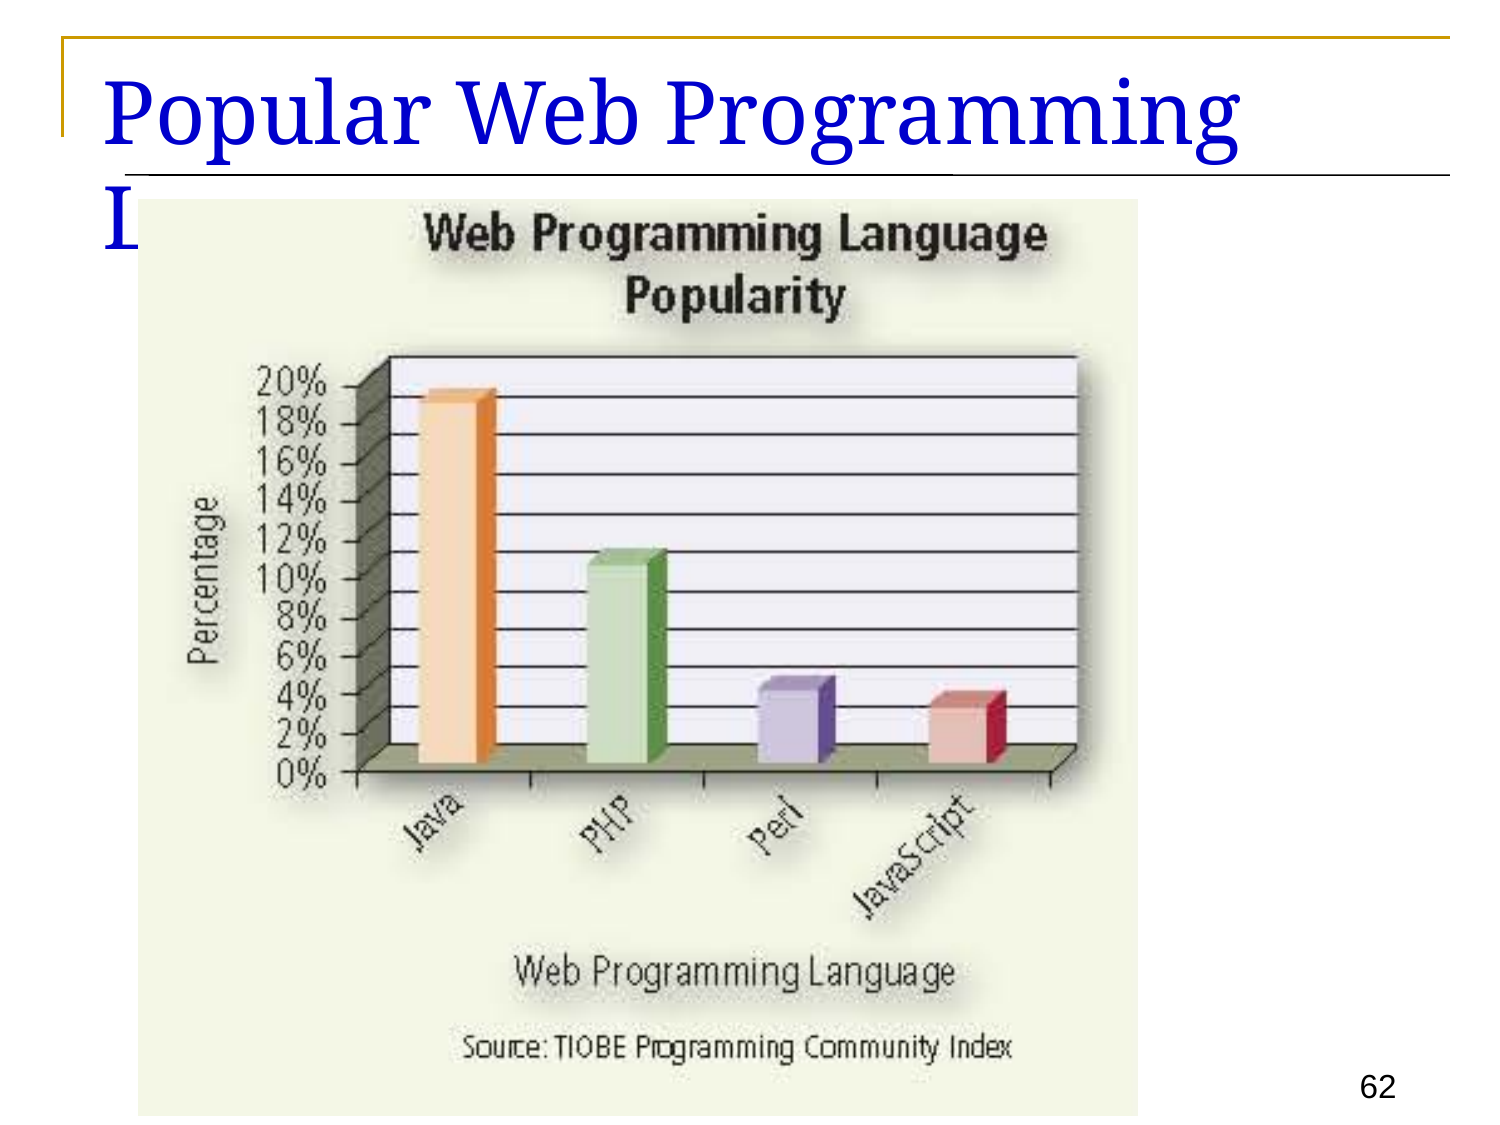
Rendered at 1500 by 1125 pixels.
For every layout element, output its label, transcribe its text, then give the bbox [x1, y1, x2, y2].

picture [138, 199, 1138, 1116]
title Popular Web Programming Languages [87, 49, 1451, 163]
